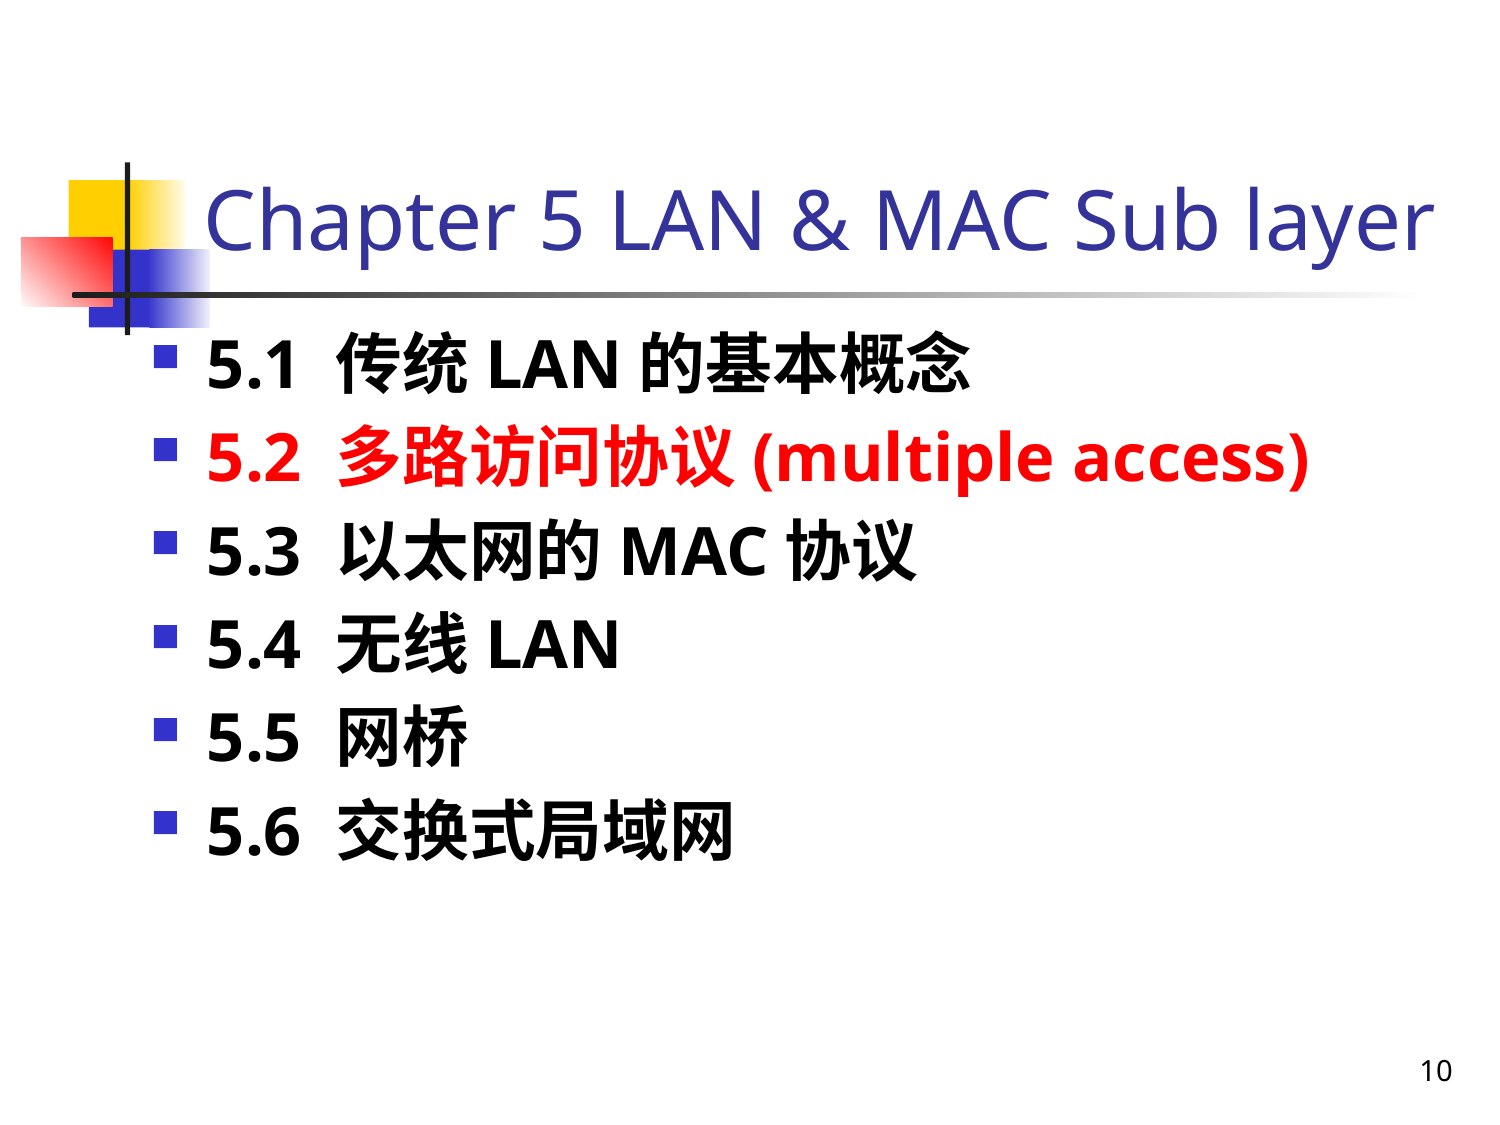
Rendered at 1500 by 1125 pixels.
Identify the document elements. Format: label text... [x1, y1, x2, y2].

slide_number 10 [1154, 1023, 1468, 1100]
title Chapter 5 LAN & MAC Sub layer [188, 34, 1468, 276]
list 5.1 传统LAN的基本概念 5.2 多路访问协议(multiple access) 5.3 以太网的MAC协议 5.4 无线LAN 5.5 网桥 5.6 交换式局域网 [135, 314, 1448, 1002]
